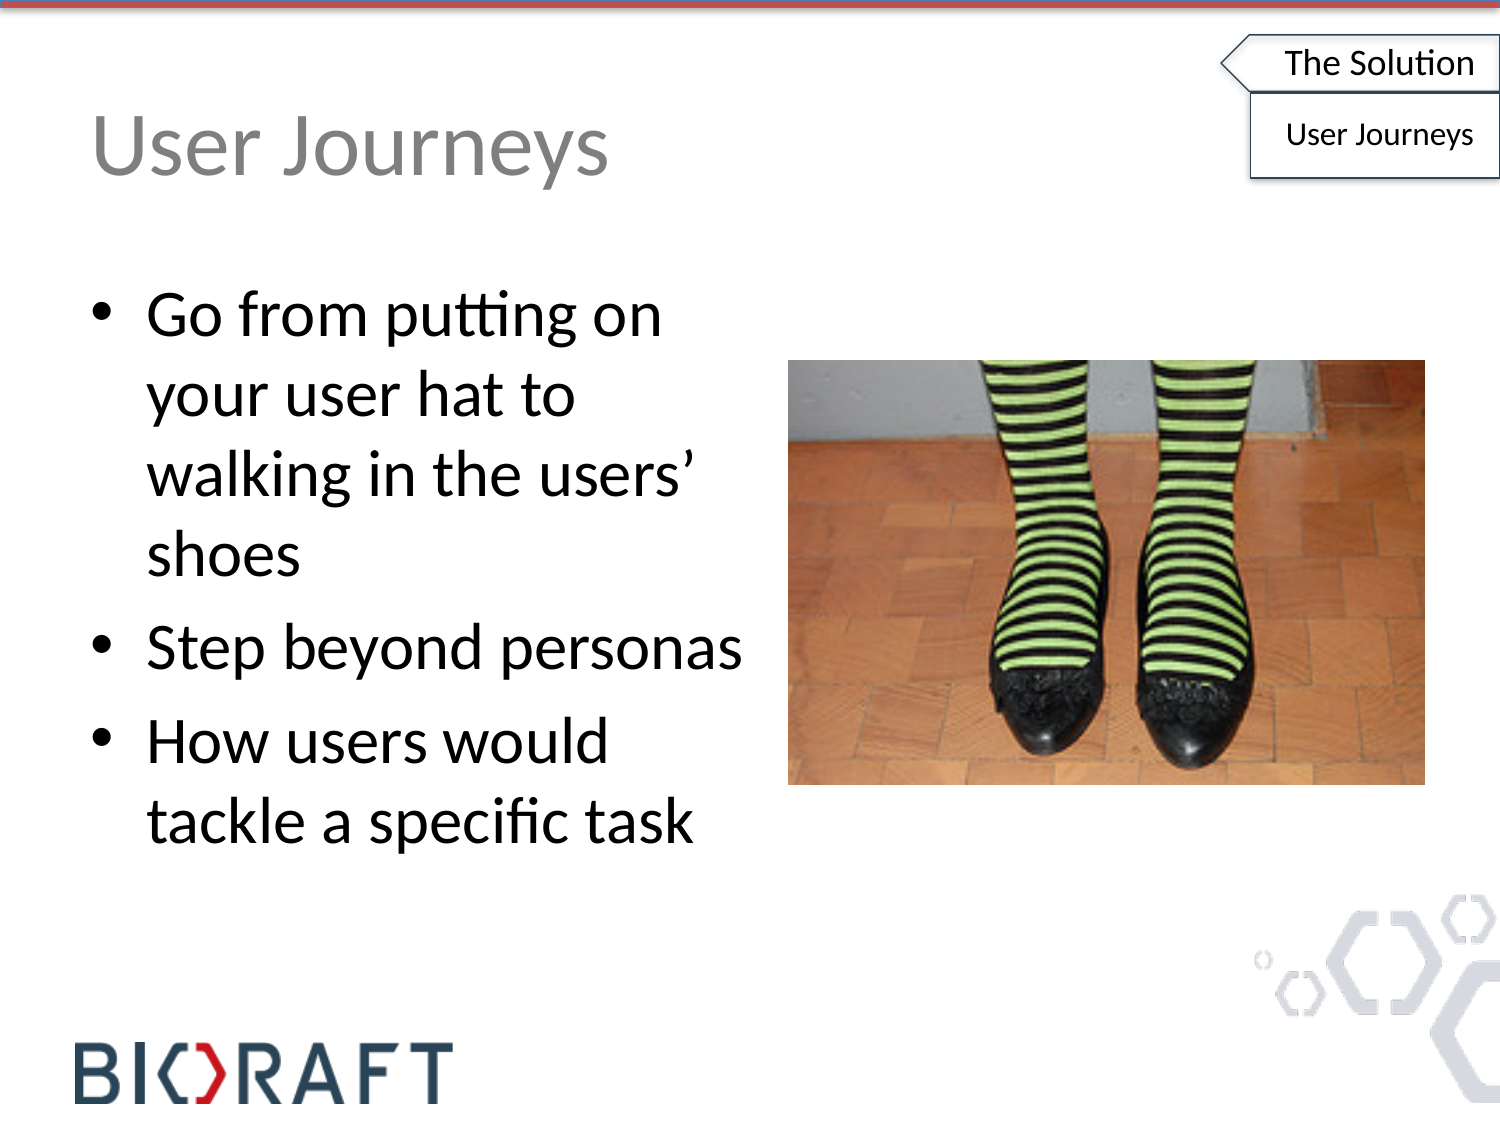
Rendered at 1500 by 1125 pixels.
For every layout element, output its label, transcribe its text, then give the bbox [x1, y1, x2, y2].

title User Journeys [75, 45, 1425, 233]
picture [788, 360, 1426, 785]
text_box The Solution [1259, 30, 1500, 34]
text_box [1250, 92, 1500, 179]
list Go from putting on your user hat to walking in the users’ shoes Step beyond personas How users would tackle a specific task [75, 262, 761, 1005]
text_box [1220, 34, 1500, 93]
text_box User Journeys [1259, 104, 1500, 160]
